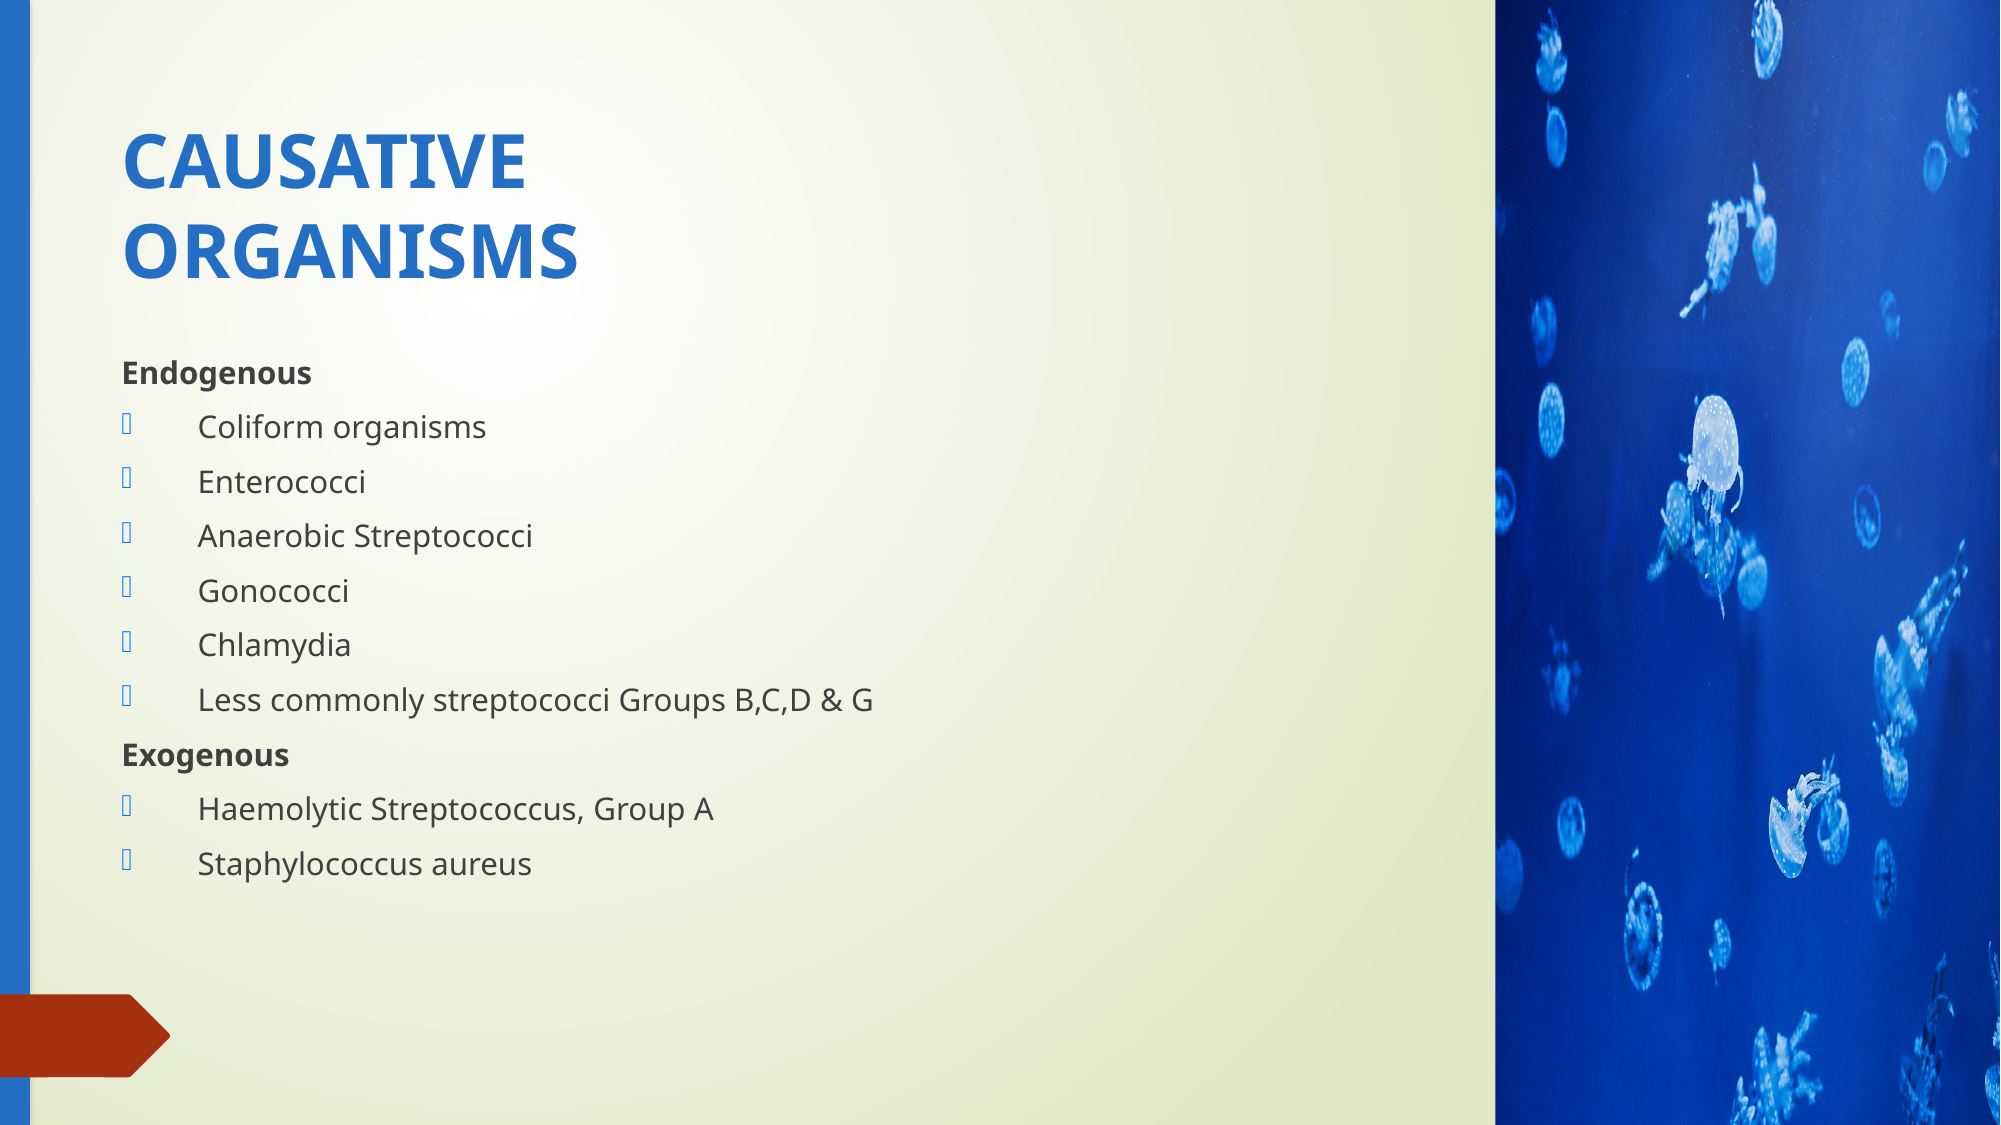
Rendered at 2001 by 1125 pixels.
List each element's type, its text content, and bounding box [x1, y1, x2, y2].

text_box [31, 0, 1495, 1125]
text_box [0, 992, 172, 1079]
title CAUSATIVE ORGANISMS [106, 105, 706, 313]
picture [1495, 0, 2000, 1125]
text_box [0, 0, 31, 992]
text_box [0, 1079, 31, 1125]
text_box Endogenous Coliform organisms Enterococci Anaerobic Streptococci Gonococci Chlamydia Less commonly streptococci Groups B,C,D & G Exogenous Haemolytic Streptococcus, Group A Staphylococcus aureus [106, 349, 1064, 967]
